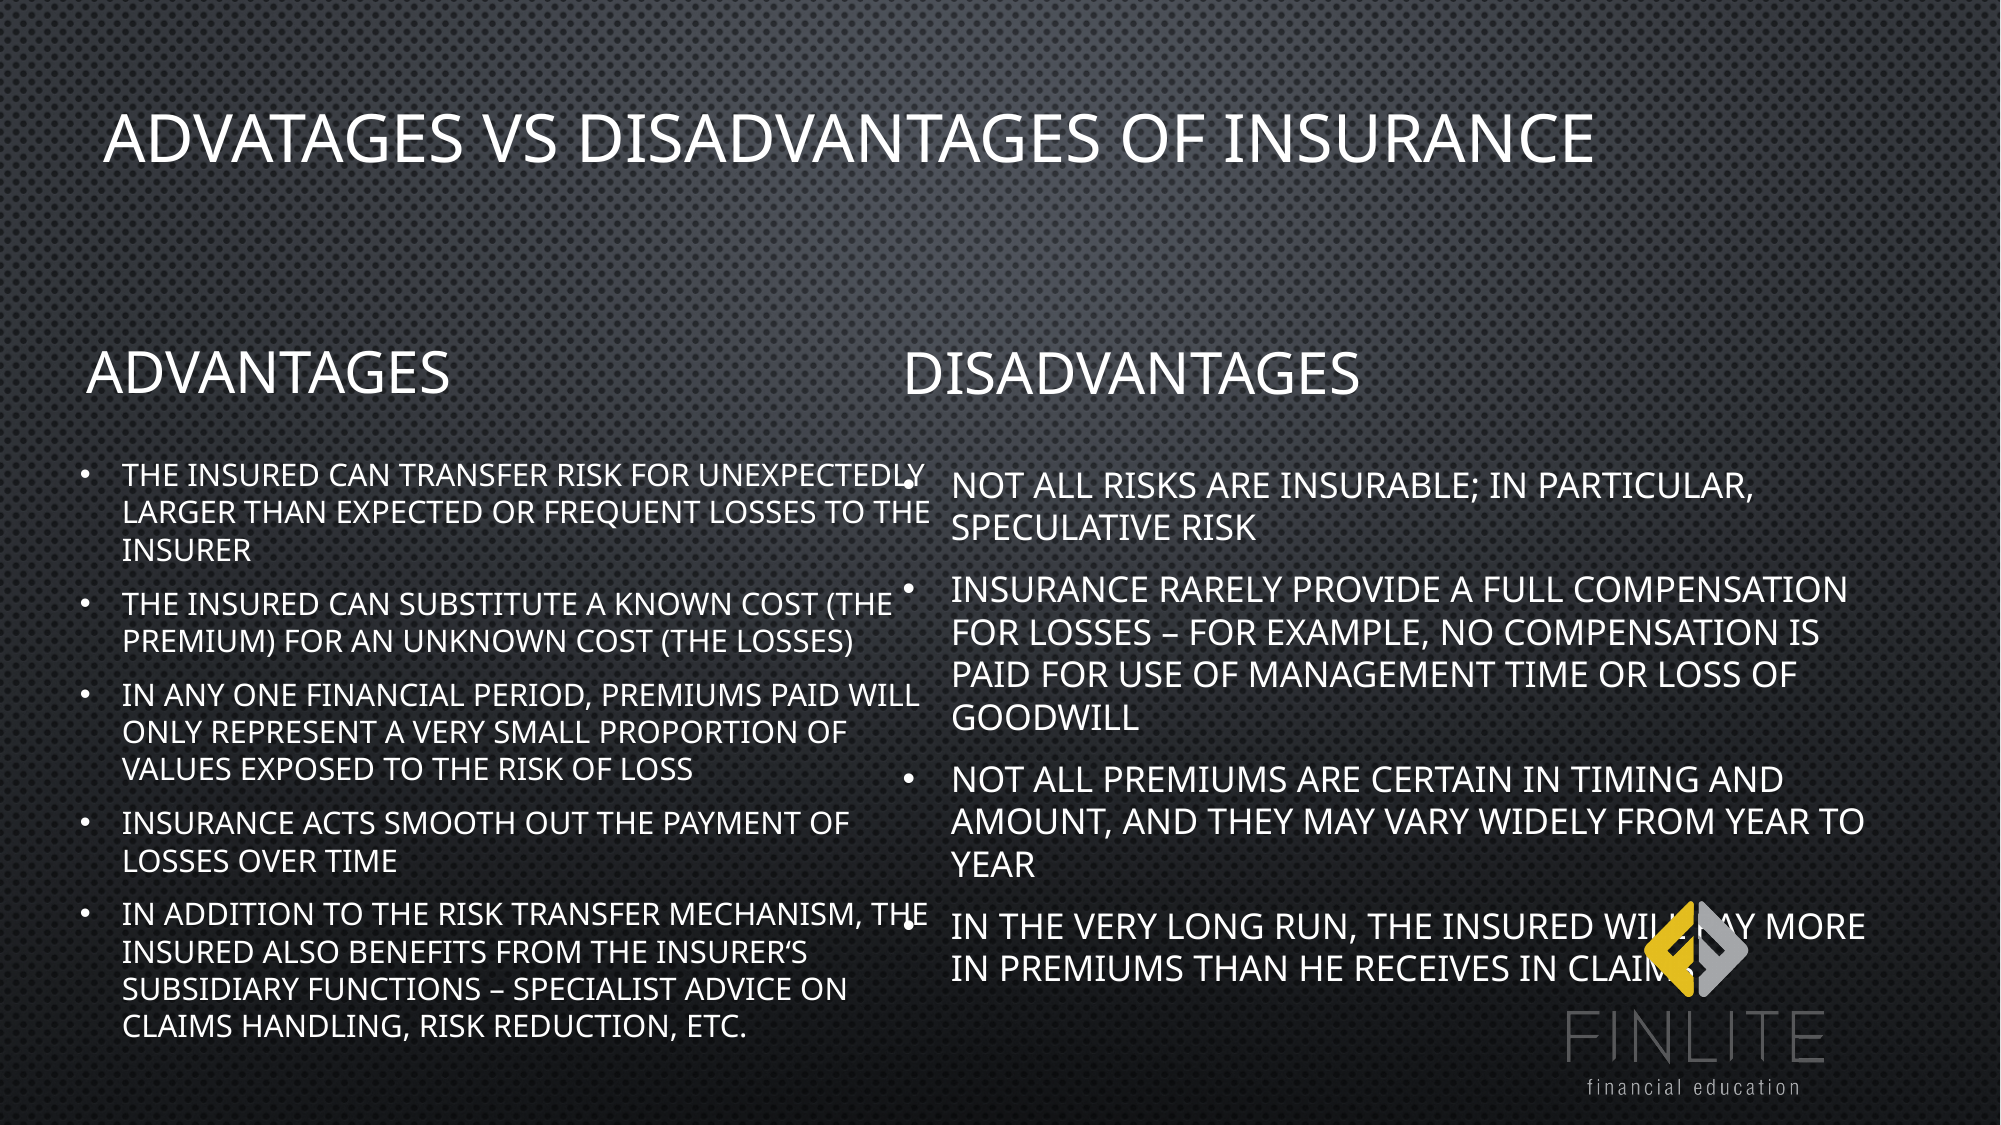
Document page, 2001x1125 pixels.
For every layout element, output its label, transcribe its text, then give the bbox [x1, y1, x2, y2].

list Not all risks are insurable; in particular, speculative risk Insurance rarely provide a full compensation for losses – for example, no compensation is paid for use of management time or loss of goodwill Not all premiums are certain in timing and amount, and they may vary widely from year to year In the very long run, the insured will pay more in premiums than he receives in claims [887, 454, 1903, 997]
picture [1567, 899, 1825, 1096]
list The insured can transfer risk for unexpectedly larger than expected or frequent losses to the insurer The insured can substitute a known cost (the premium) for an unknown cost (the losses) In any one financial period, premiums paid will only represent a very small proportion of values exposed to the risk of loss Insurance acts smooth out the payment of losses over time In addition to the risk transfer mechanism, the insured also benefits from the insurer‘s subsidiary functions – specialist advice on claims handling, risk reduction, etc. [64, 447, 951, 1056]
list DISADVANTAGES [887, 319, 1575, 414]
title ADVATAGES VS DISADVANTAGES OF INSURANCE [88, 0, 1714, 293]
list ADVANTAGES [71, 318, 825, 413]
